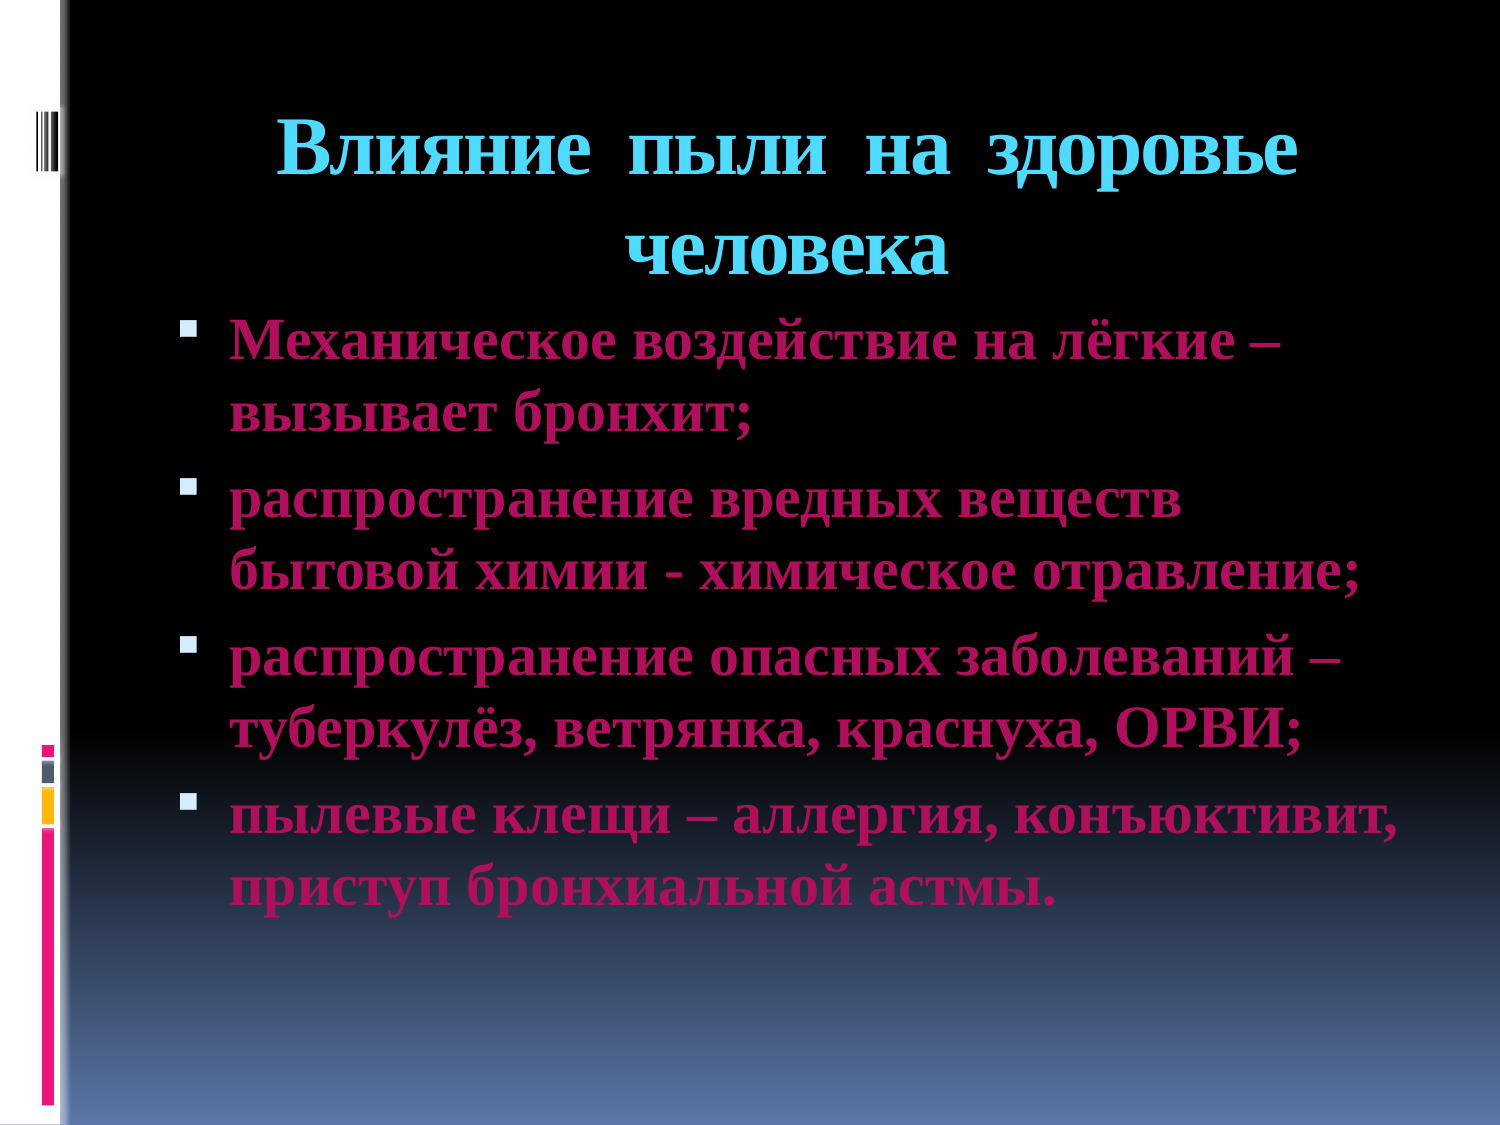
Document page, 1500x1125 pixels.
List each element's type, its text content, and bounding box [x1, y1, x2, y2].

list Механическое воздействие на лёгкие – вызывает бронхит; распространение вредных веществ бытовой химии - химическое отравление; распространение опасных заболеваний – туберкулёз, ветрянка, краснуха, ОРВИ; пылевые клещи – аллергия, конъюктивит, приступ бронхиальной астмы. [150, 292, 1425, 1043]
title Влияние пыли на здоровье человека [150, 83, 1425, 292]
